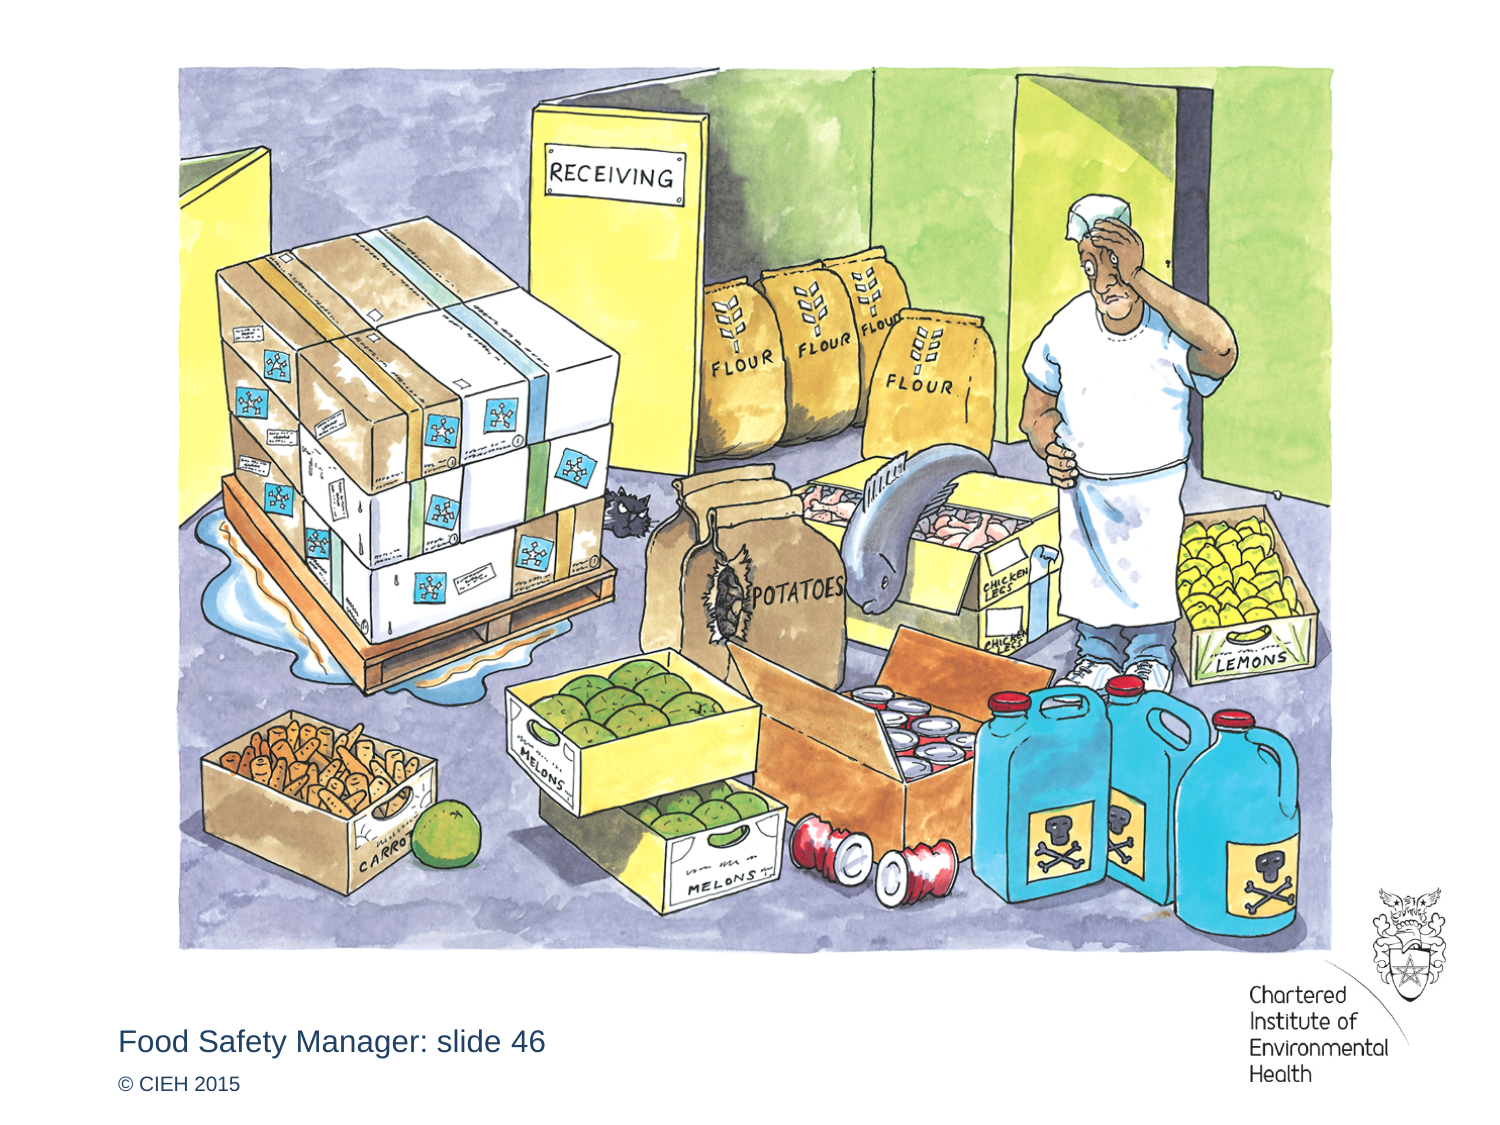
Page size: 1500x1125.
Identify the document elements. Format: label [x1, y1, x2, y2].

picture [1250, 887, 1446, 1082]
list [174, 62, 1338, 956]
